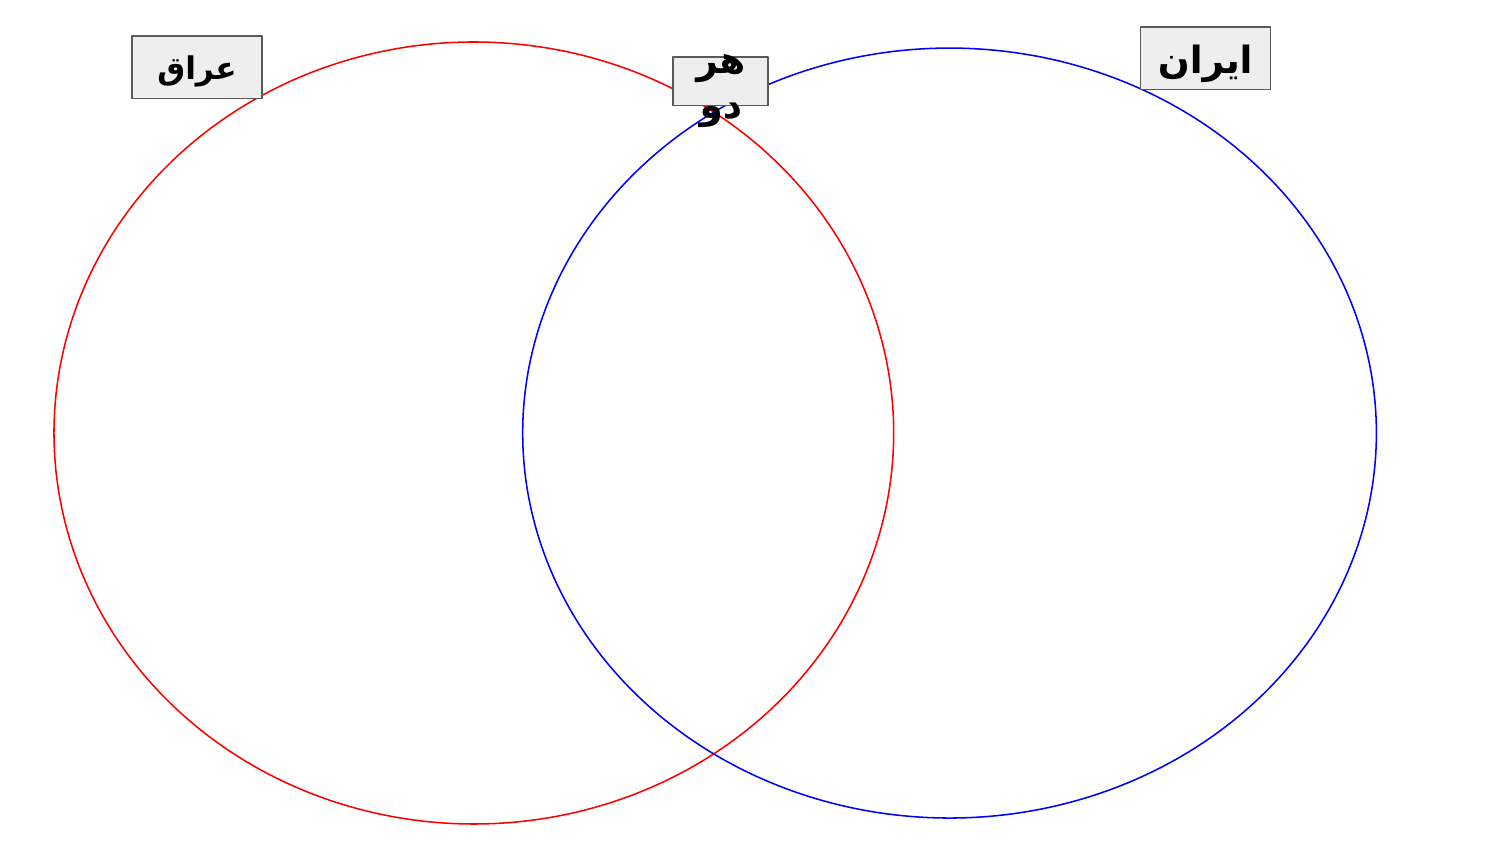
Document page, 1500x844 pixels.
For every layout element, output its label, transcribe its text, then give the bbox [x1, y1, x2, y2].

text_box هردو [673, 56, 769, 106]
text_box عراق [131, 36, 263, 99]
text_box [522, 48, 1377, 819]
text_box ایران [1140, 27, 1271, 90]
text_box [53, 41, 714, 824]
